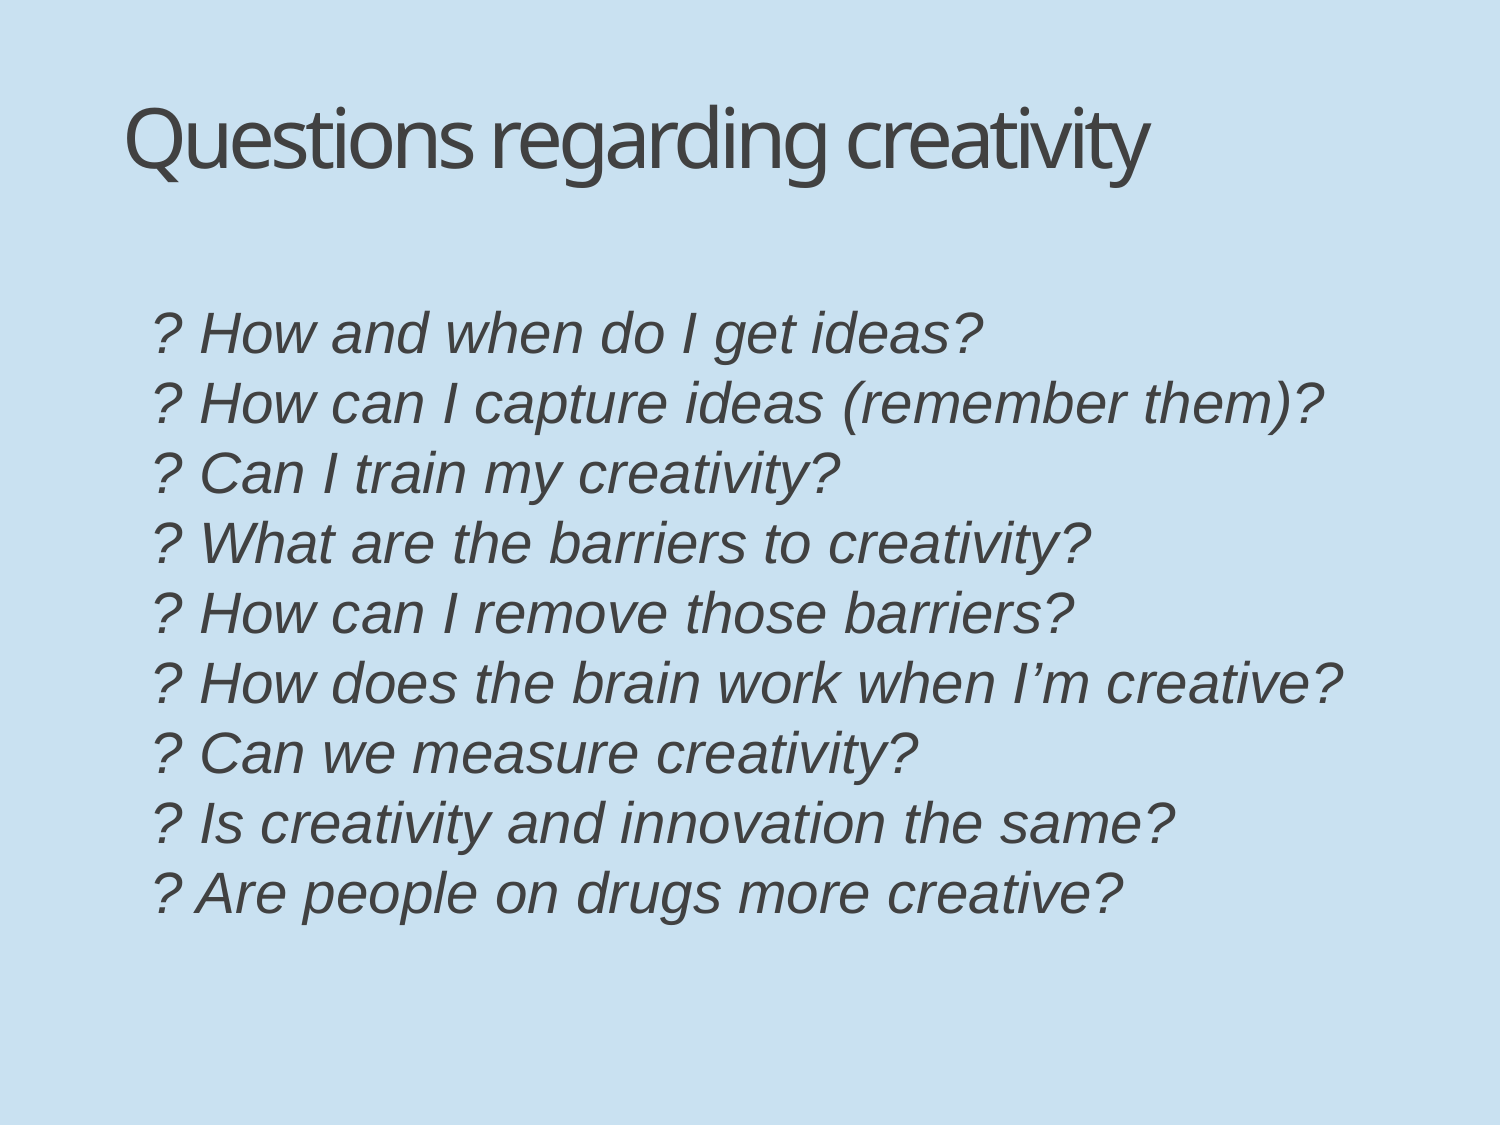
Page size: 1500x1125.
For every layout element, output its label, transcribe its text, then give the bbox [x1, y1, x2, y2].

text_box ? How and when do I get ideas? ? How can I capture ideas (remember them)? ? Can I train my creativity? ? What are the barriers to creativity? ? How can I remove those barriers? ? How does the brain work when I’m creative? ? Can we measure creativity? ? Is creativity and innovation the same? ? Are people on drugs more creative? [135, 218, 1447, 1073]
text_box Questions regarding creativity [107, 78, 1168, 193]
